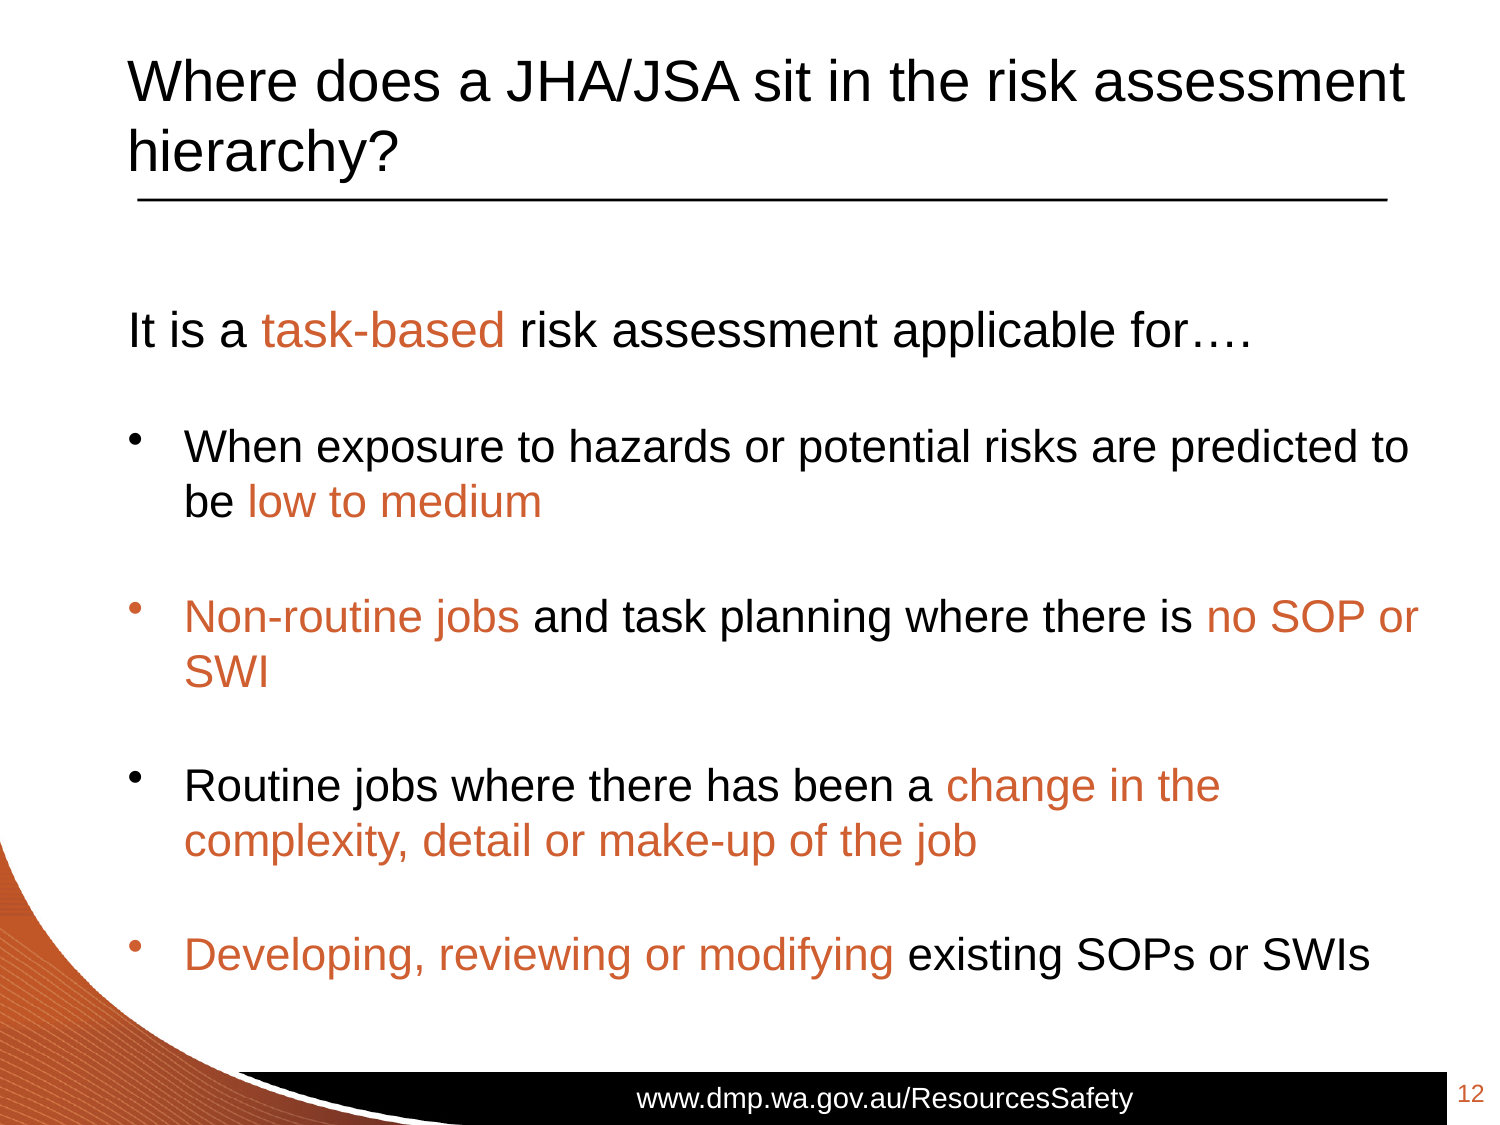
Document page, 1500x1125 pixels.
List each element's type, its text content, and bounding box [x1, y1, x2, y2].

title Where does a JHA/JSA sit in the risk assessment hierarchy? [112, 18, 1424, 207]
picture [0, 825, 1293, 1125]
slide_number 12 [1293, 1070, 1500, 1125]
list It is a task-based risk assessment applicable for…. When exposure to hazards or potential risks are predicted to be low to medium Non-routine jobs and task planning where there is no SOP or SWI Routine jobs where there has been a change in the complexity, detail or make-up of the job Developing, reviewing or modifying existing SOPs or SWIs [112, 290, 1471, 1071]
